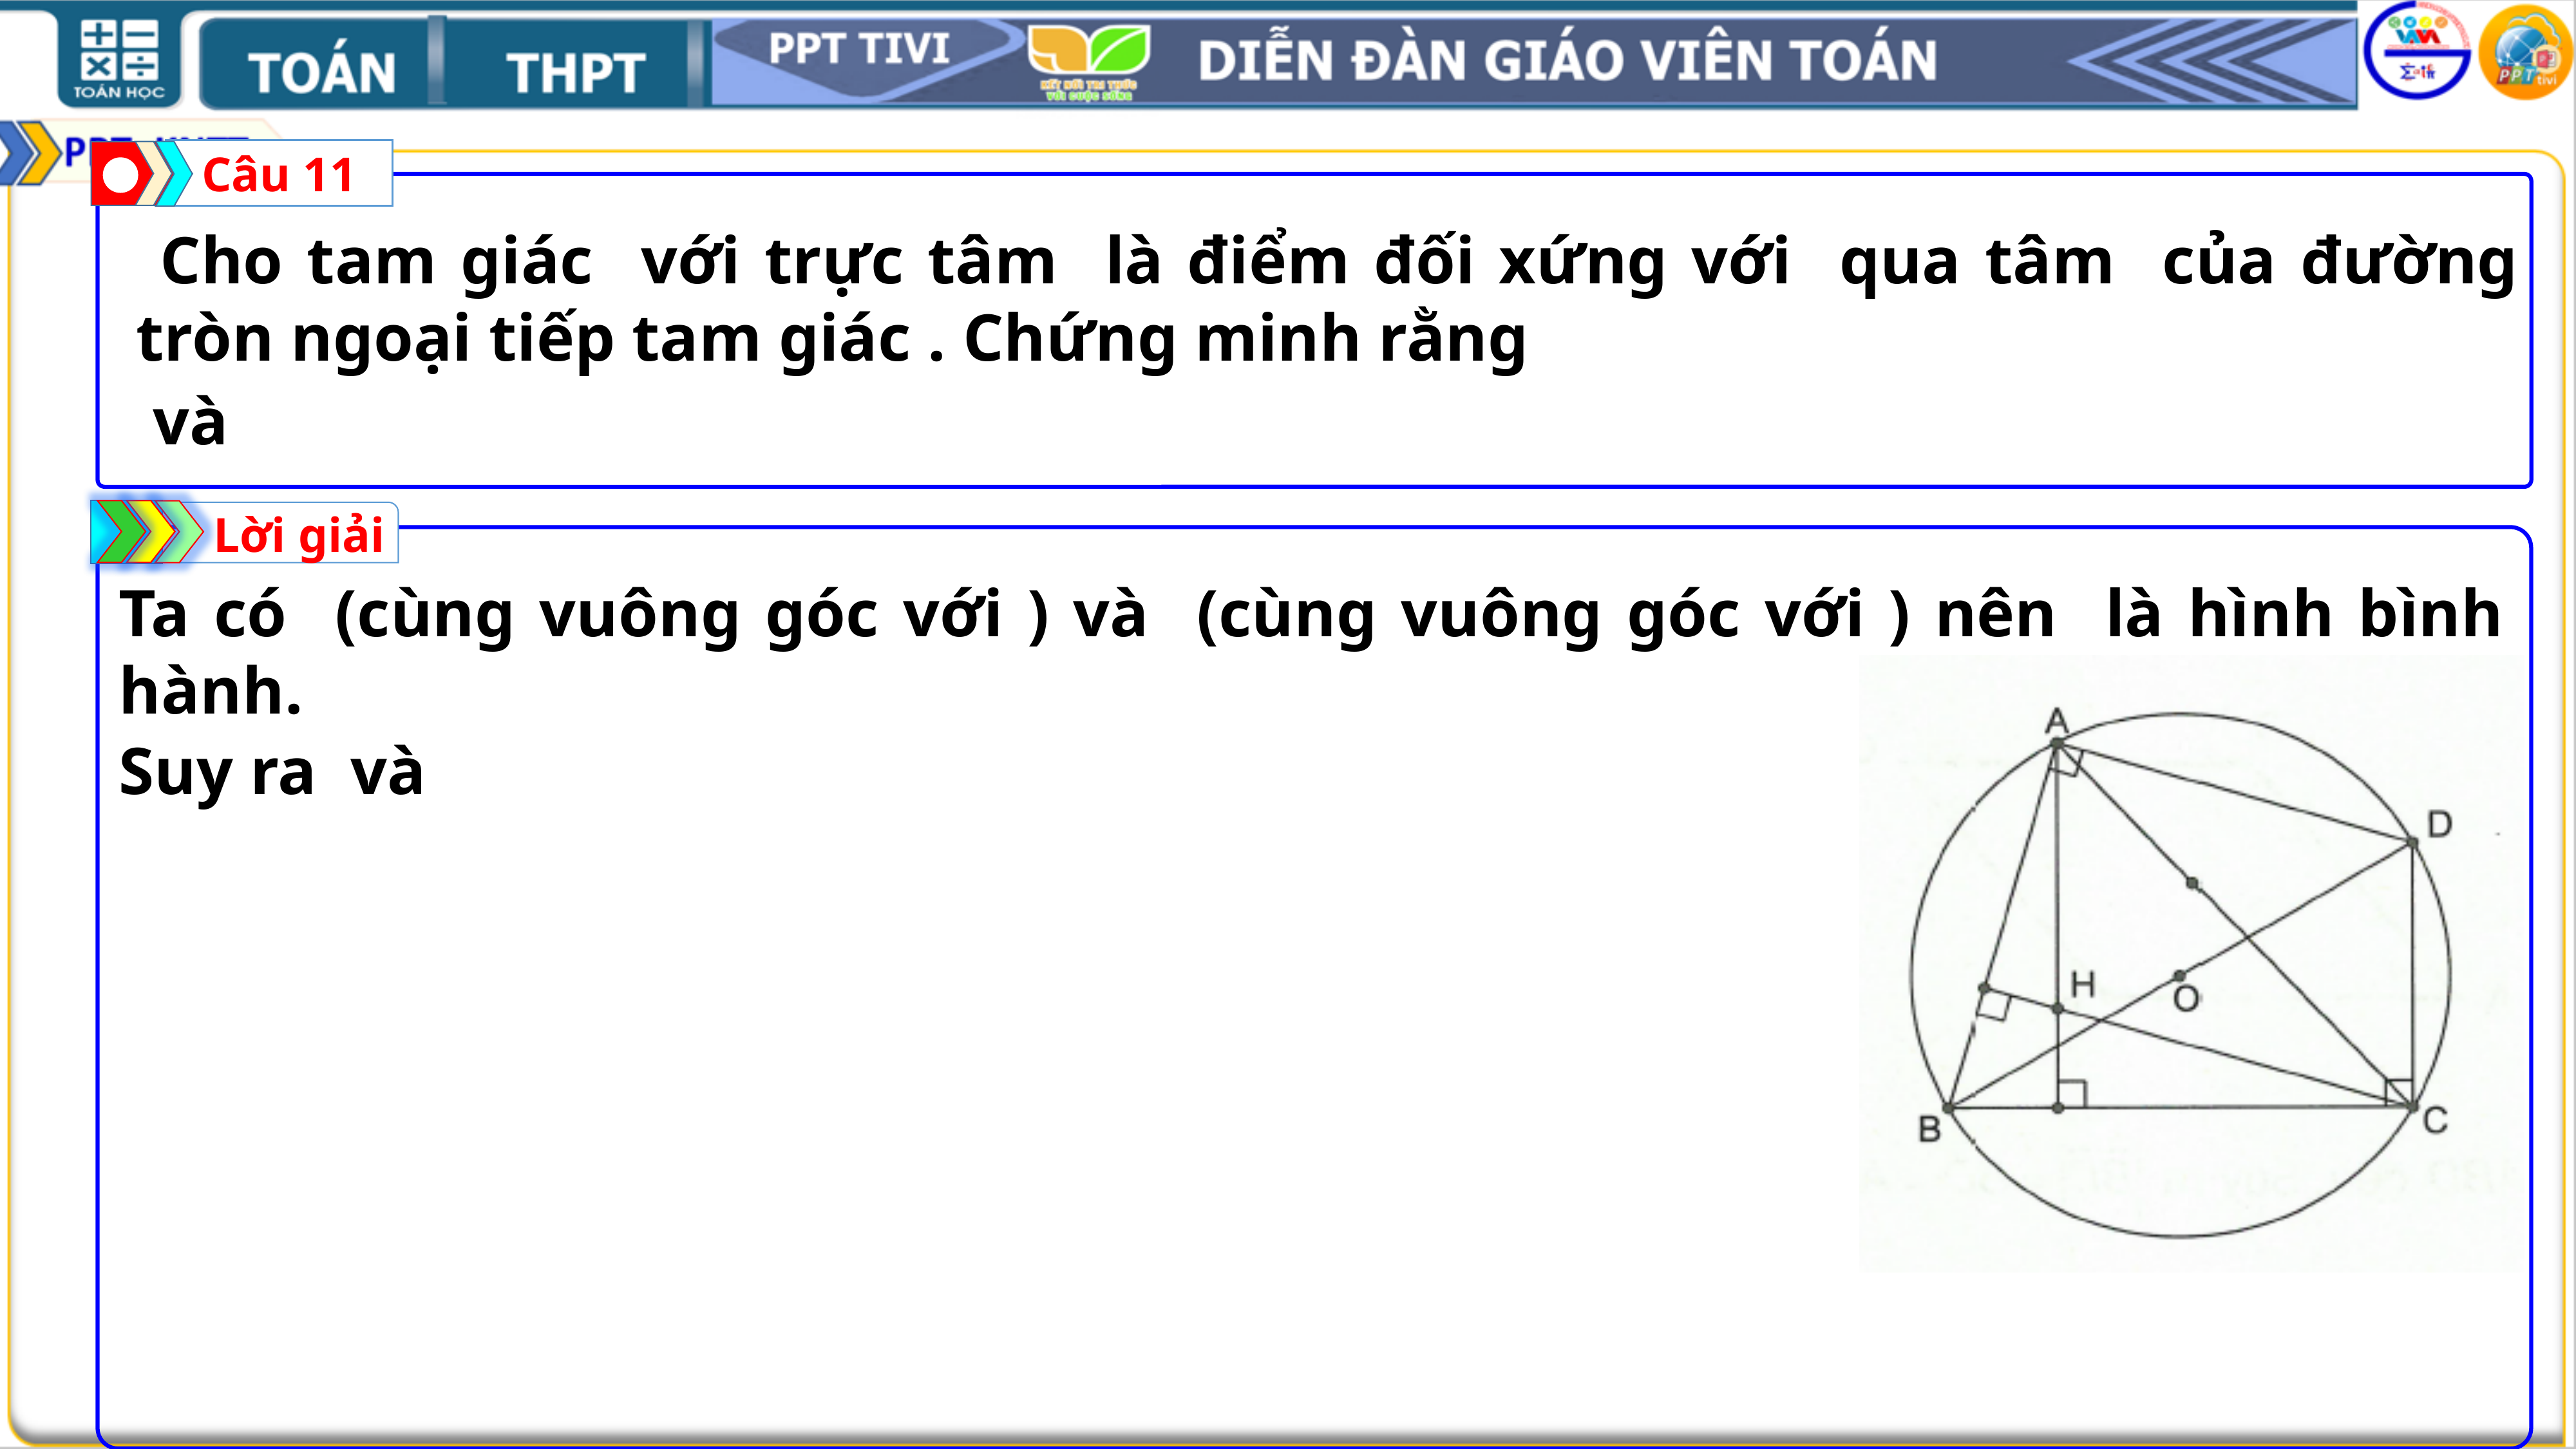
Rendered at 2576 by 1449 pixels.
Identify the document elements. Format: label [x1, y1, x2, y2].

picture [0, 0, 2576, 1449]
text_box [97, 140, 2532, 487]
text_box [90, 500, 2532, 1449]
picture [1859, 655, 2524, 1273]
text_box [91, 141, 193, 207]
